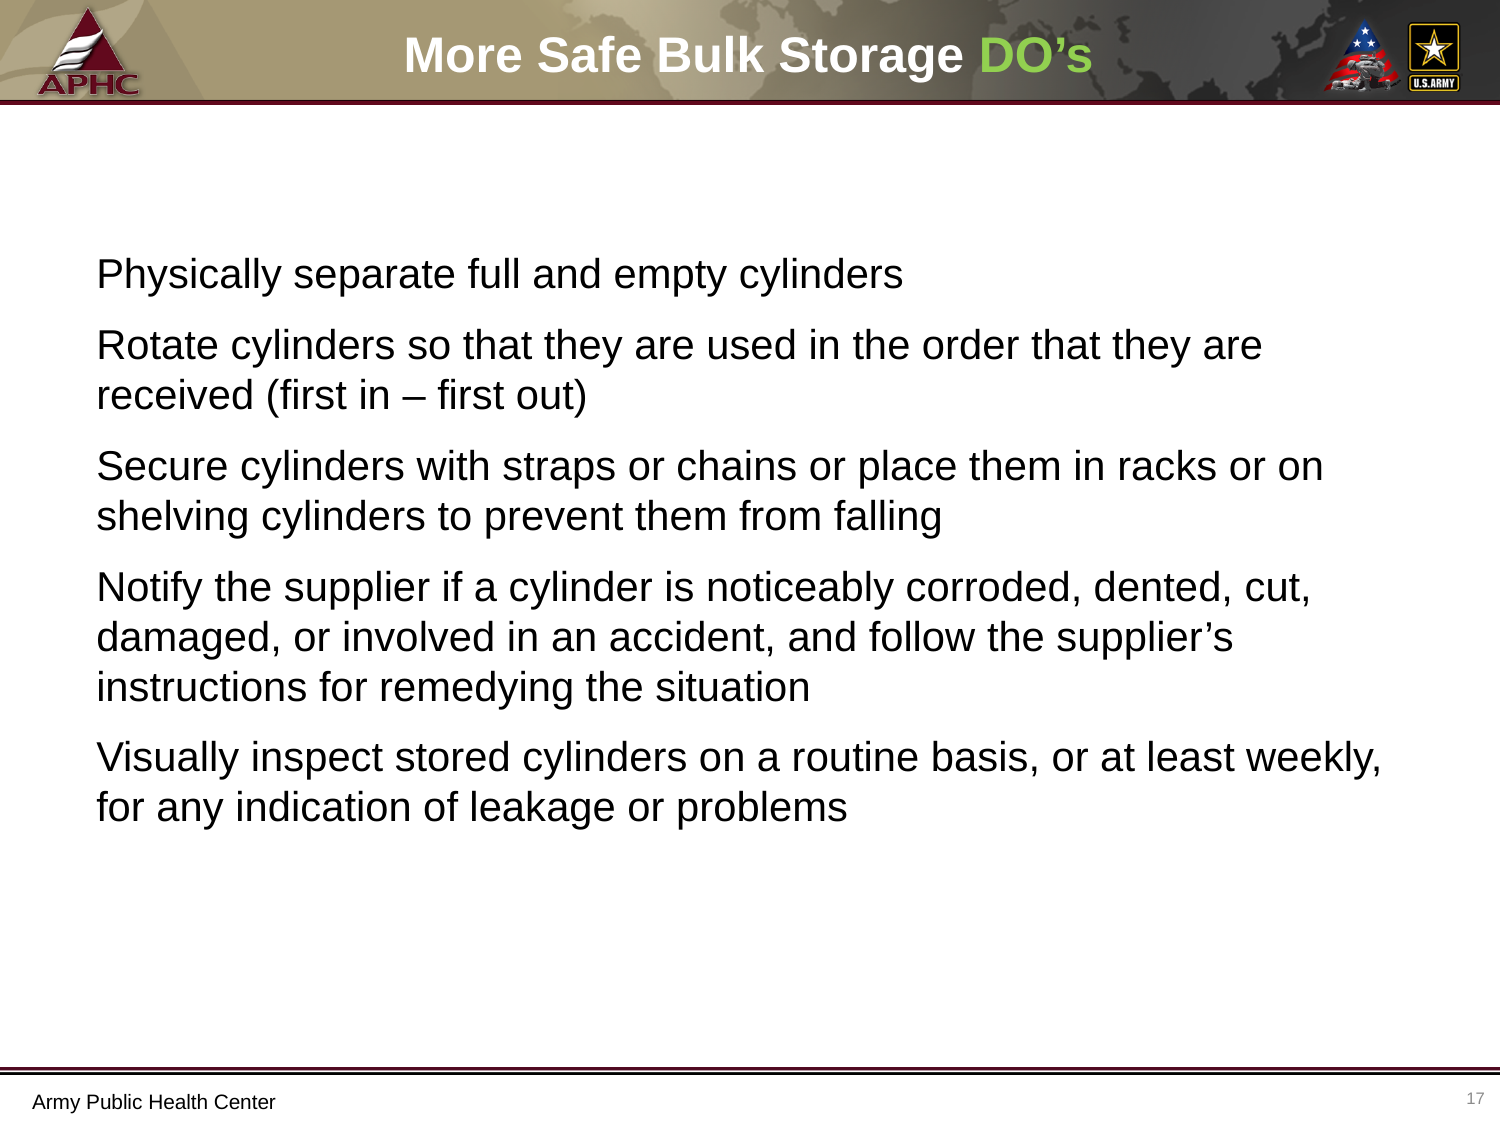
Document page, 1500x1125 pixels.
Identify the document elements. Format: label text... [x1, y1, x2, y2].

picture [0, 0, 145, 105]
picture [0, 1067, 1149, 1075]
title More Safe Bulk Storage DO’s [145, 0, 1352, 105]
slide_number 17 [1149, 1067, 1500, 1125]
list Physically separate full and empty cylinders Rotate cylinders so that they are used in the order that they are received (first in – first out) Secure cylinders with straps or chains or place them in racks or on shelving cylinders to prevent them from falling Notify the supplier if a cylinder is noticeably corroded, dented, cut, damaged, or involved in an accident, and follow the supplier’s instructions for remedying the situation Visually inspect stored cylinders on a routine basis, or at least weekly, for any indication of leakage or problems [81, 239, 1432, 982]
picture [1352, 0, 1500, 105]
